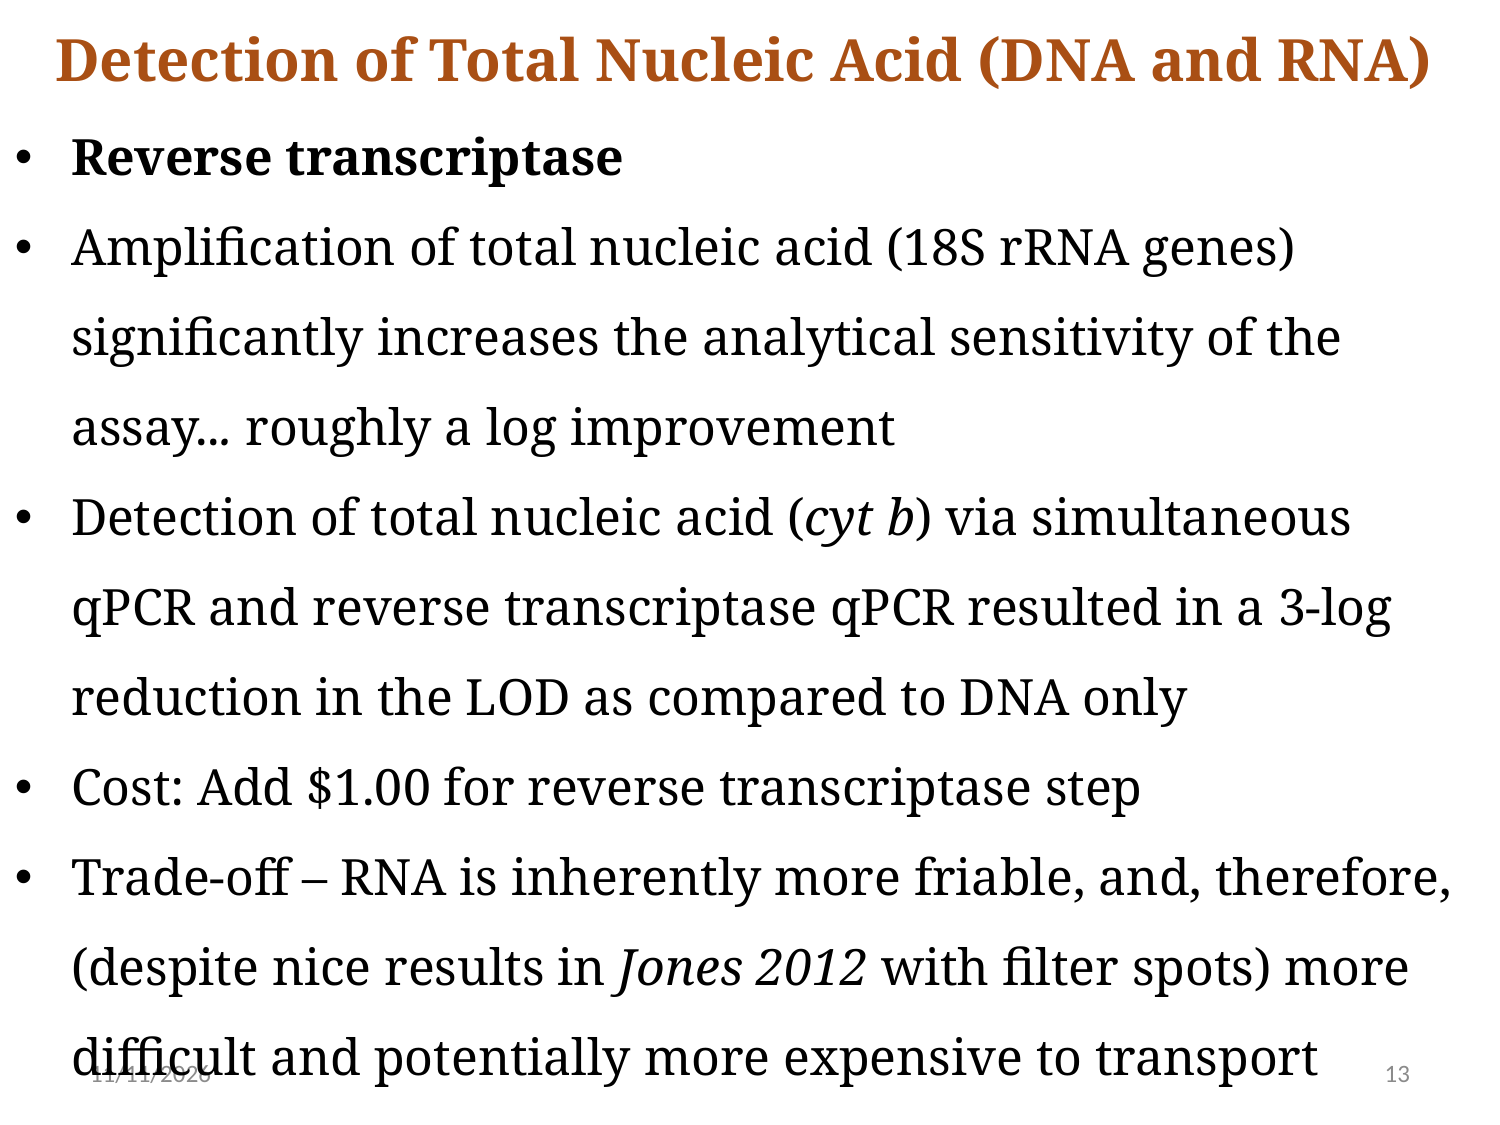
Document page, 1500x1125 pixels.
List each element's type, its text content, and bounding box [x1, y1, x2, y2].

slide_number 13 [1074, 1042, 1425, 1103]
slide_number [75, 1042, 425, 1103]
text_box Reverse transcriptase Amplification of total nucleic acid (18S rRNA genes) significantly increases the analytical sensitivity of the assay... roughly a log improvement Detection of total nucleic acid (cyt b) via simultaneous qPCR and reverse transcriptase qPCR resulted in a 3-log reduction in the LOD as compared to DNA only Cost: Add $1.00 for reverse transcriptase step Trade-off – RNA is inherently more friable, and, therefore, (despite nice results in Jones 2012 with filter spots) more difficult and potentially more expensive to transport samples [0, 88, 1500, 1125]
text_box Detection of Total Nucleic Acid (DNA and RNA) [0, 9, 1488, 88]
